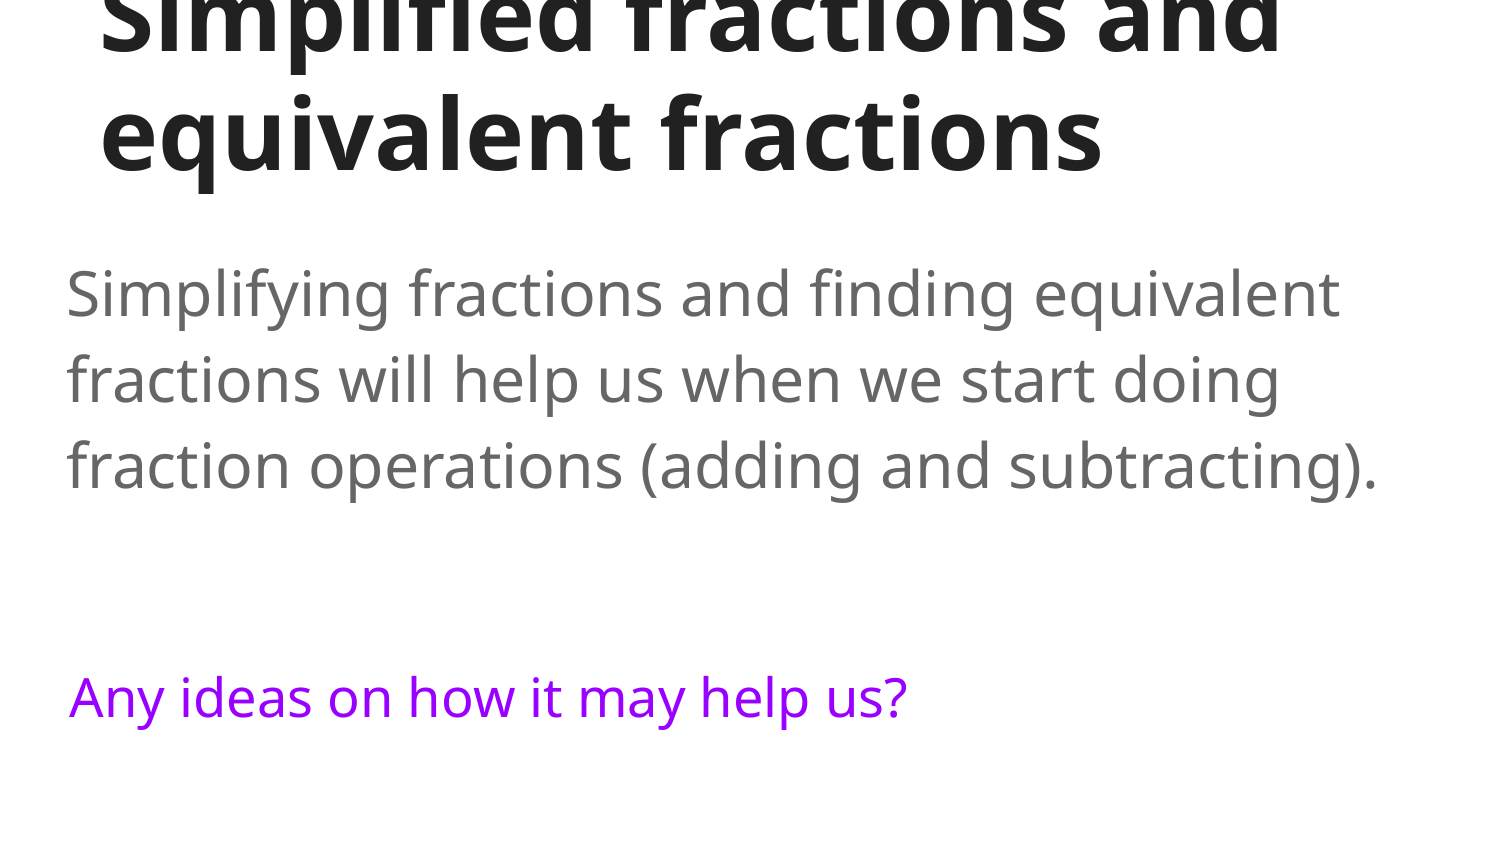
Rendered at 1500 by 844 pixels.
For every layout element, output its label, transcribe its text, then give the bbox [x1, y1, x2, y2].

text_box Any ideas on how it may help us? [54, 648, 1444, 792]
title Simplified fractions and equivalent fractions [84, 81, 1406, 206]
list Simplifying fractions and finding equivalent fractions will help us when we start doing fraction operations (adding and subtracting). [51, 227, 1446, 609]
